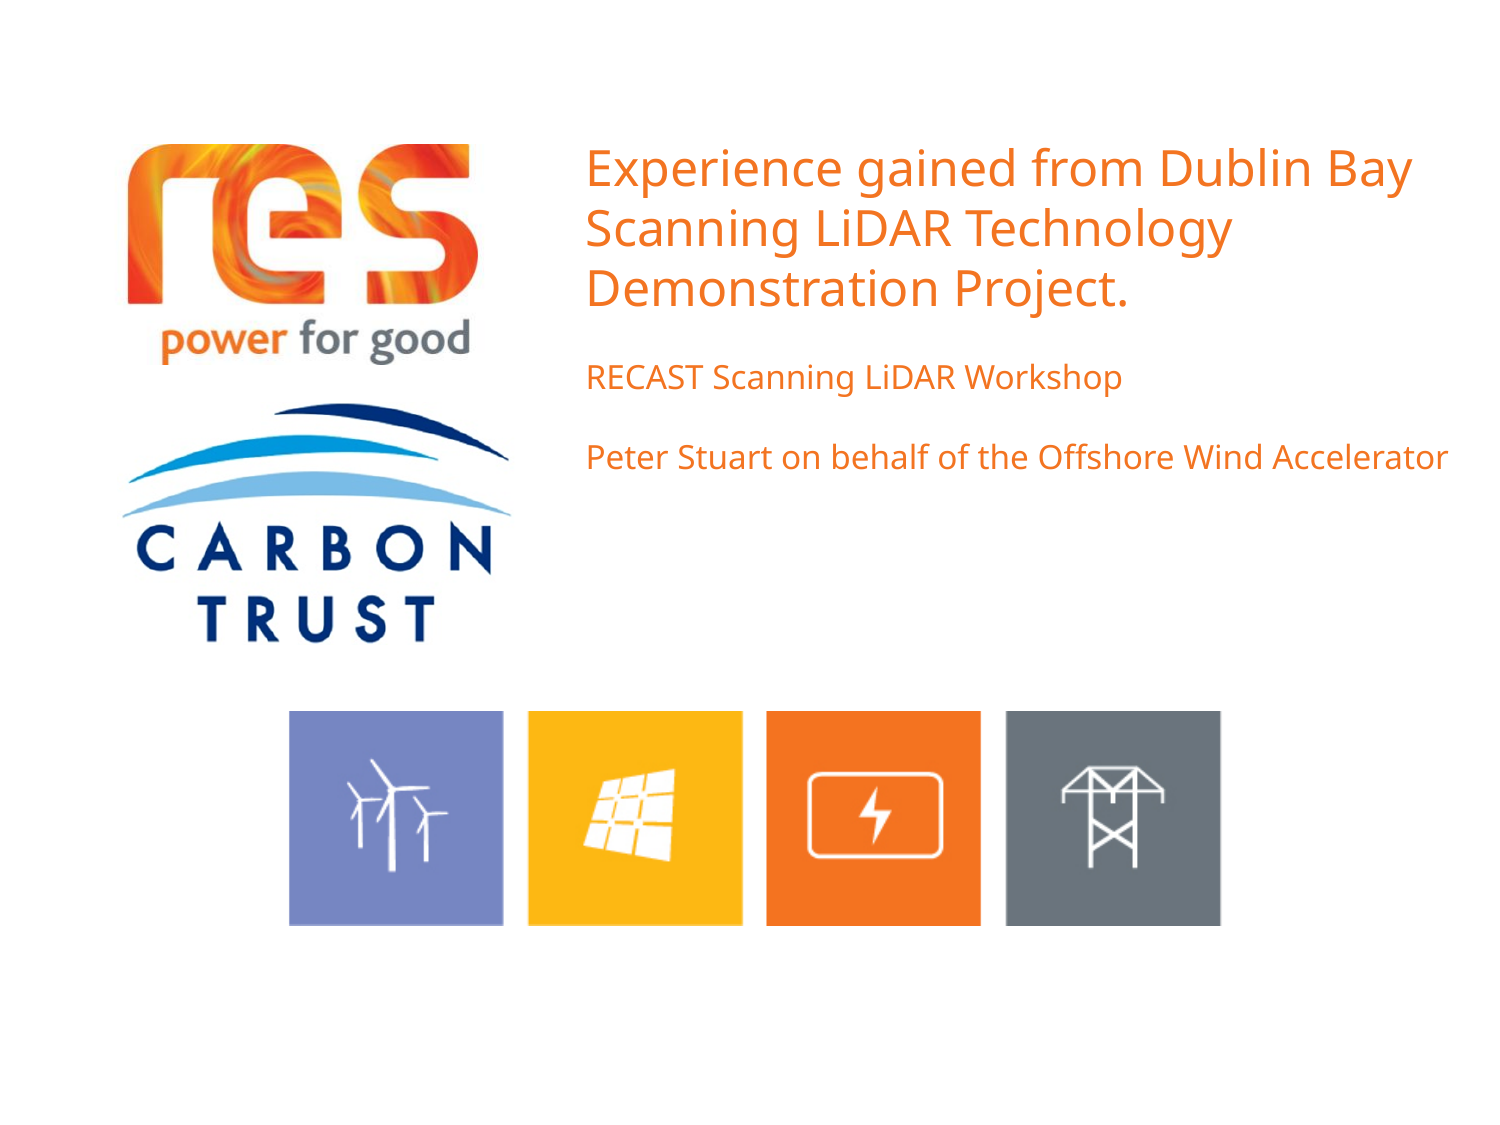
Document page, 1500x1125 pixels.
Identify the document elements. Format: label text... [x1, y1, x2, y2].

picture [288, 711, 1226, 926]
picture [93, 388, 523, 669]
text_box Experience gained from Dublin Bay Scanning LiDAR Technology Demonstration Project. RECAST Scanning LiDAR Workshop Peter Stuart on behalf of the Offshore Wind Accelerator [570, 128, 1487, 394]
picture [83, 144, 525, 365]
